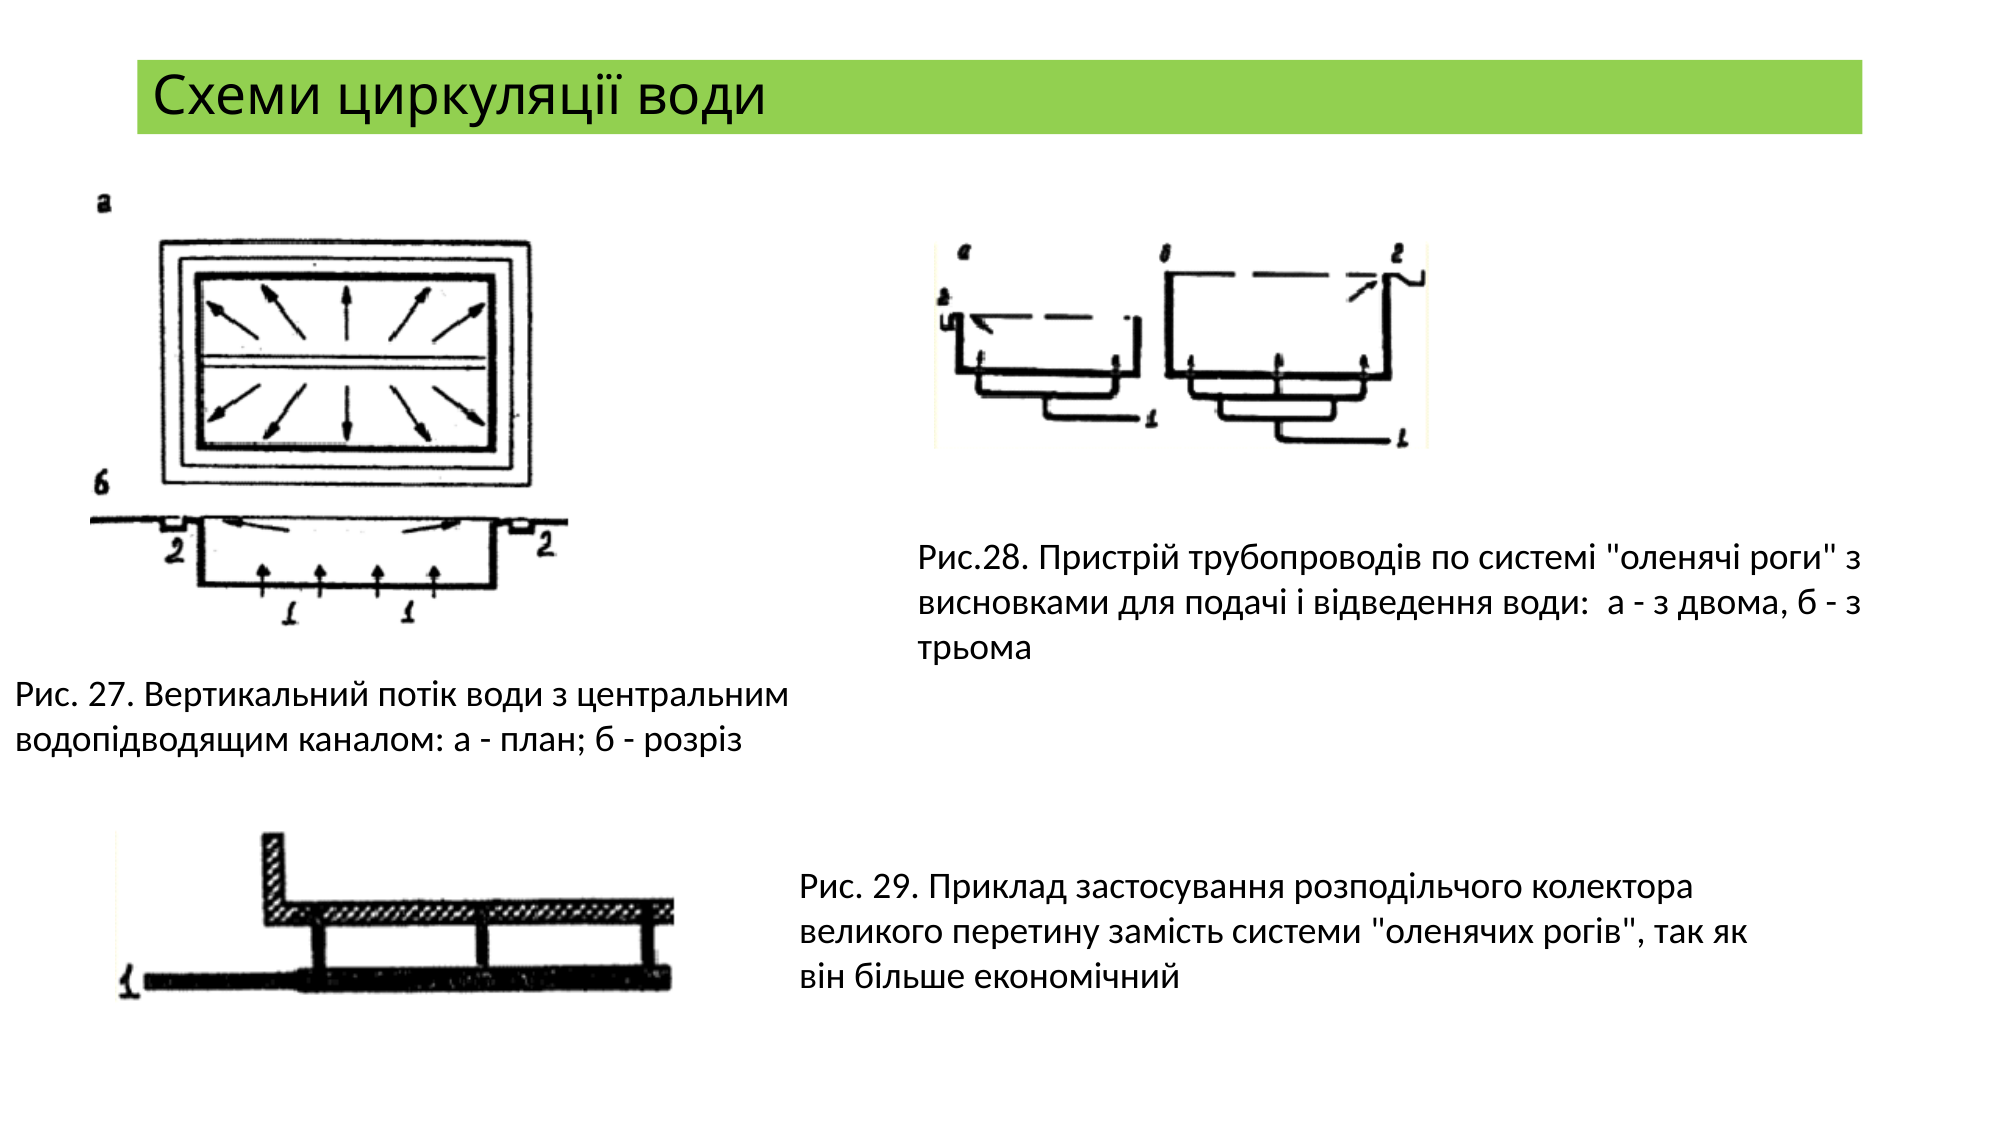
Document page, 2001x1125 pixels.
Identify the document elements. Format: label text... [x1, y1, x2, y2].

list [90, 193, 598, 649]
text_box Рис. 27. Вертикальний потік води з центральним водопідводящим каналом: а - план; б - розріз [0, 661, 1000, 767]
text_box Рис.28. Пристрій трубопроводів по системі "оленячі роги" з висновками для подачі і відведення води: а - з двома, б - з трьома [903, 524, 1903, 675]
picture [115, 830, 697, 1031]
text_box Рис. 29. Приклад застосування розподільчого колектора великого перетину замість системи "оленячих рогів", так як він більше економічний [784, 853, 1785, 1004]
picture [934, 240, 1451, 471]
title Схеми циркуляції води [137, 59, 1863, 135]
